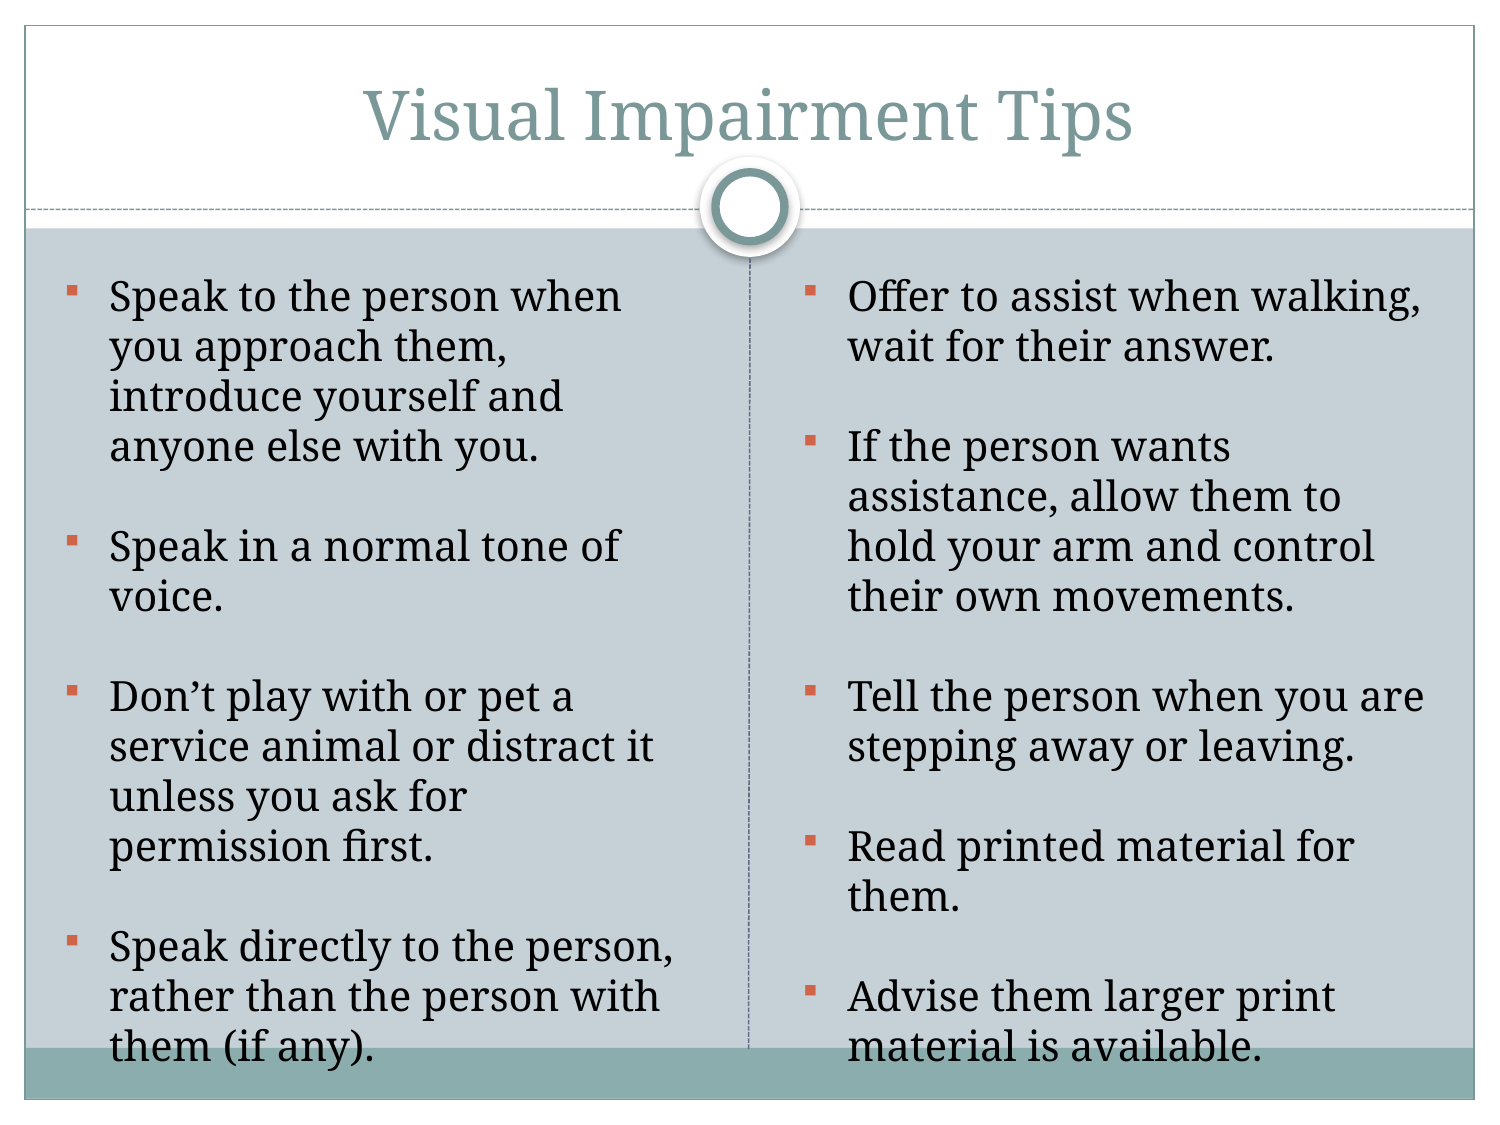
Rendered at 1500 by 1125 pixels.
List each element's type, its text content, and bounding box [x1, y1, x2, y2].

list Speak to the person when you approach them, introduce yourself and anyone else with you. Speak in a normal tone of voice. Don’t play with or pet a service animal or distract it unless you ask for permission first. Speak directly to the person, rather than the person with them (if any). [49, 262, 712, 1031]
title Visual Impairment Tips [49, 37, 1450, 162]
list Offer to assist when walking, wait for their answer. If the person wants assistance, allow them to hold your arm and control their own movements. Tell the person when you are stepping away or leaving. Read printed material for them. Advise them larger print material is available. [787, 262, 1450, 1075]
